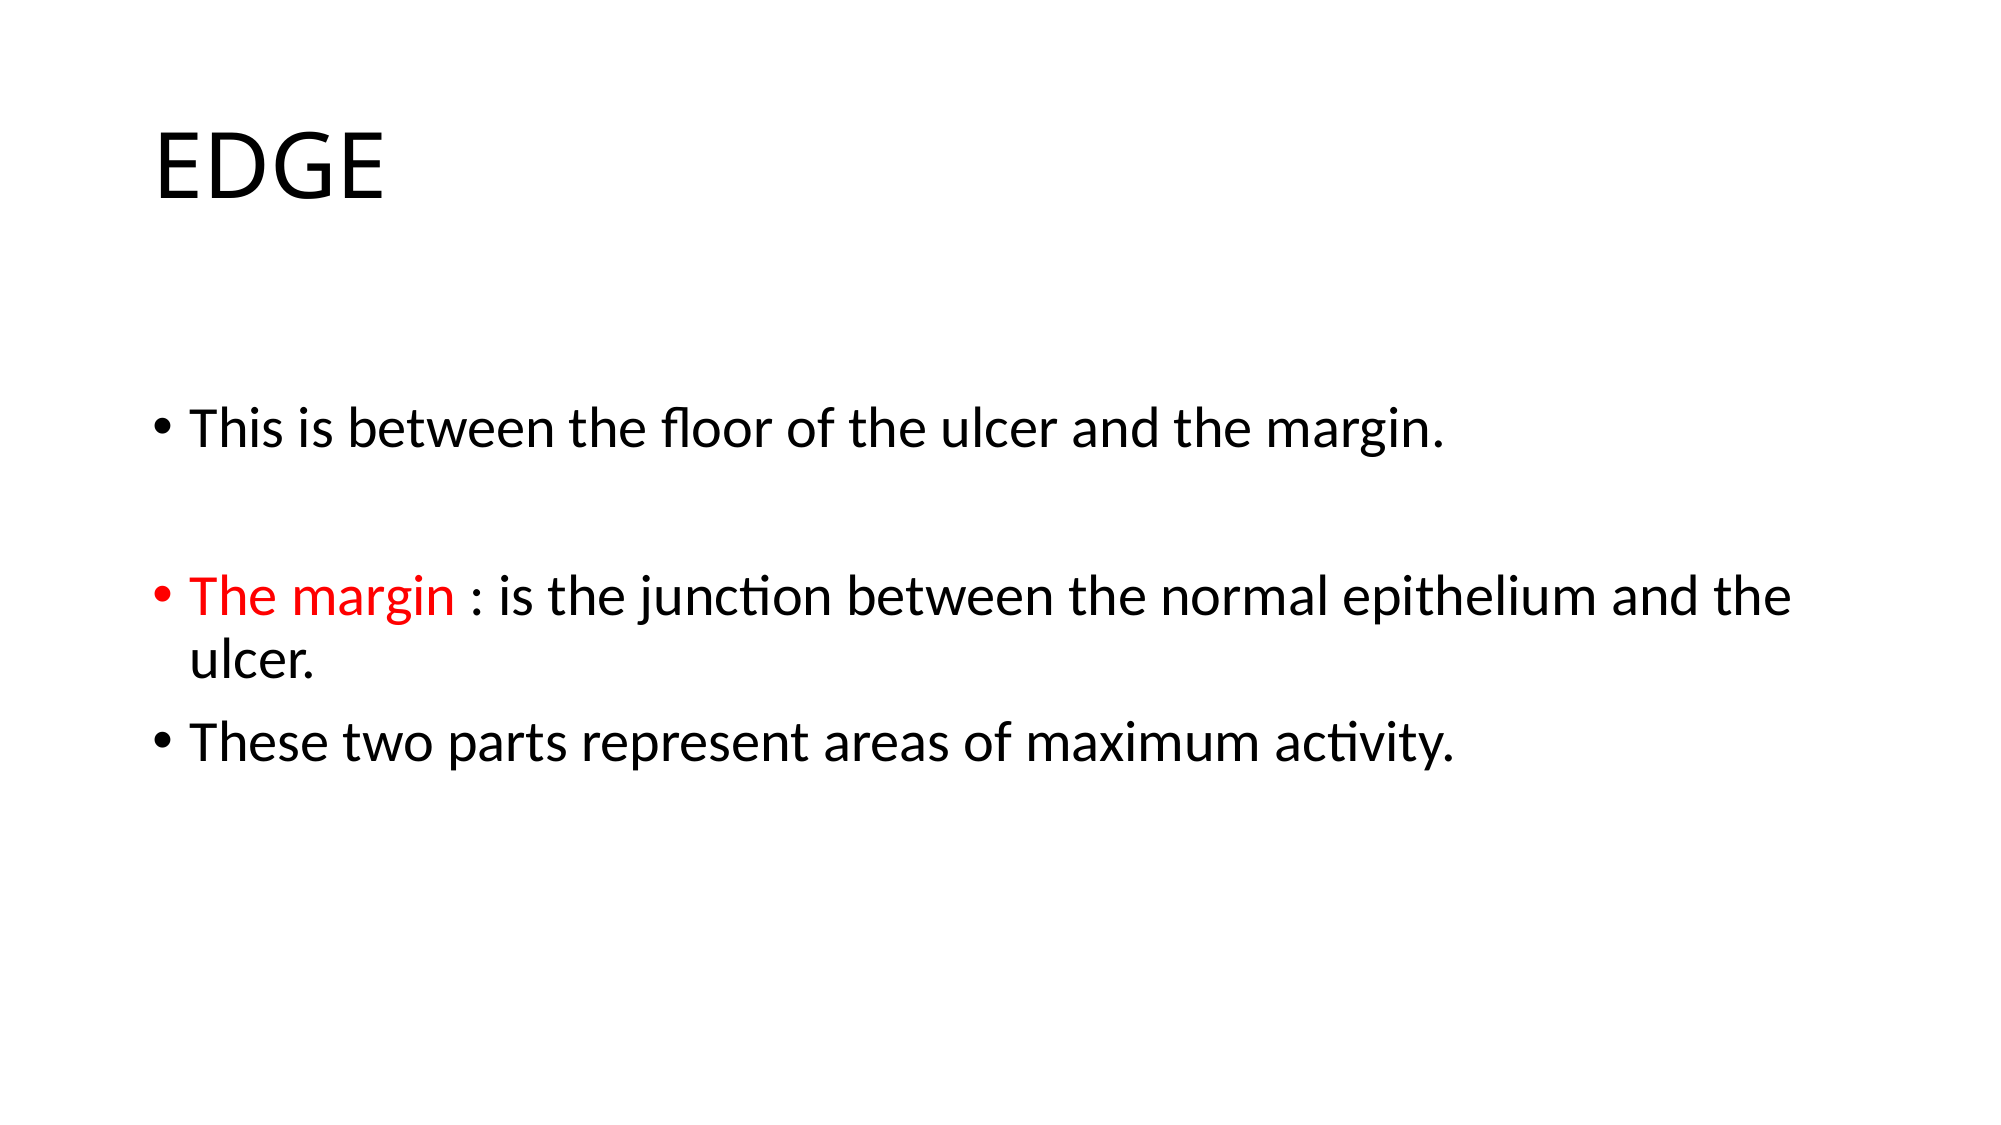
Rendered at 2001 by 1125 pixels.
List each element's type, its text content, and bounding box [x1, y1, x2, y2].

title EDGE [137, 59, 1863, 278]
list This is between the floor of the ulcer and the margin. The margin : is the junction between the normal epithelium and the ulcer. These two parts represent areas of maximum activity. [137, 299, 1863, 1014]
